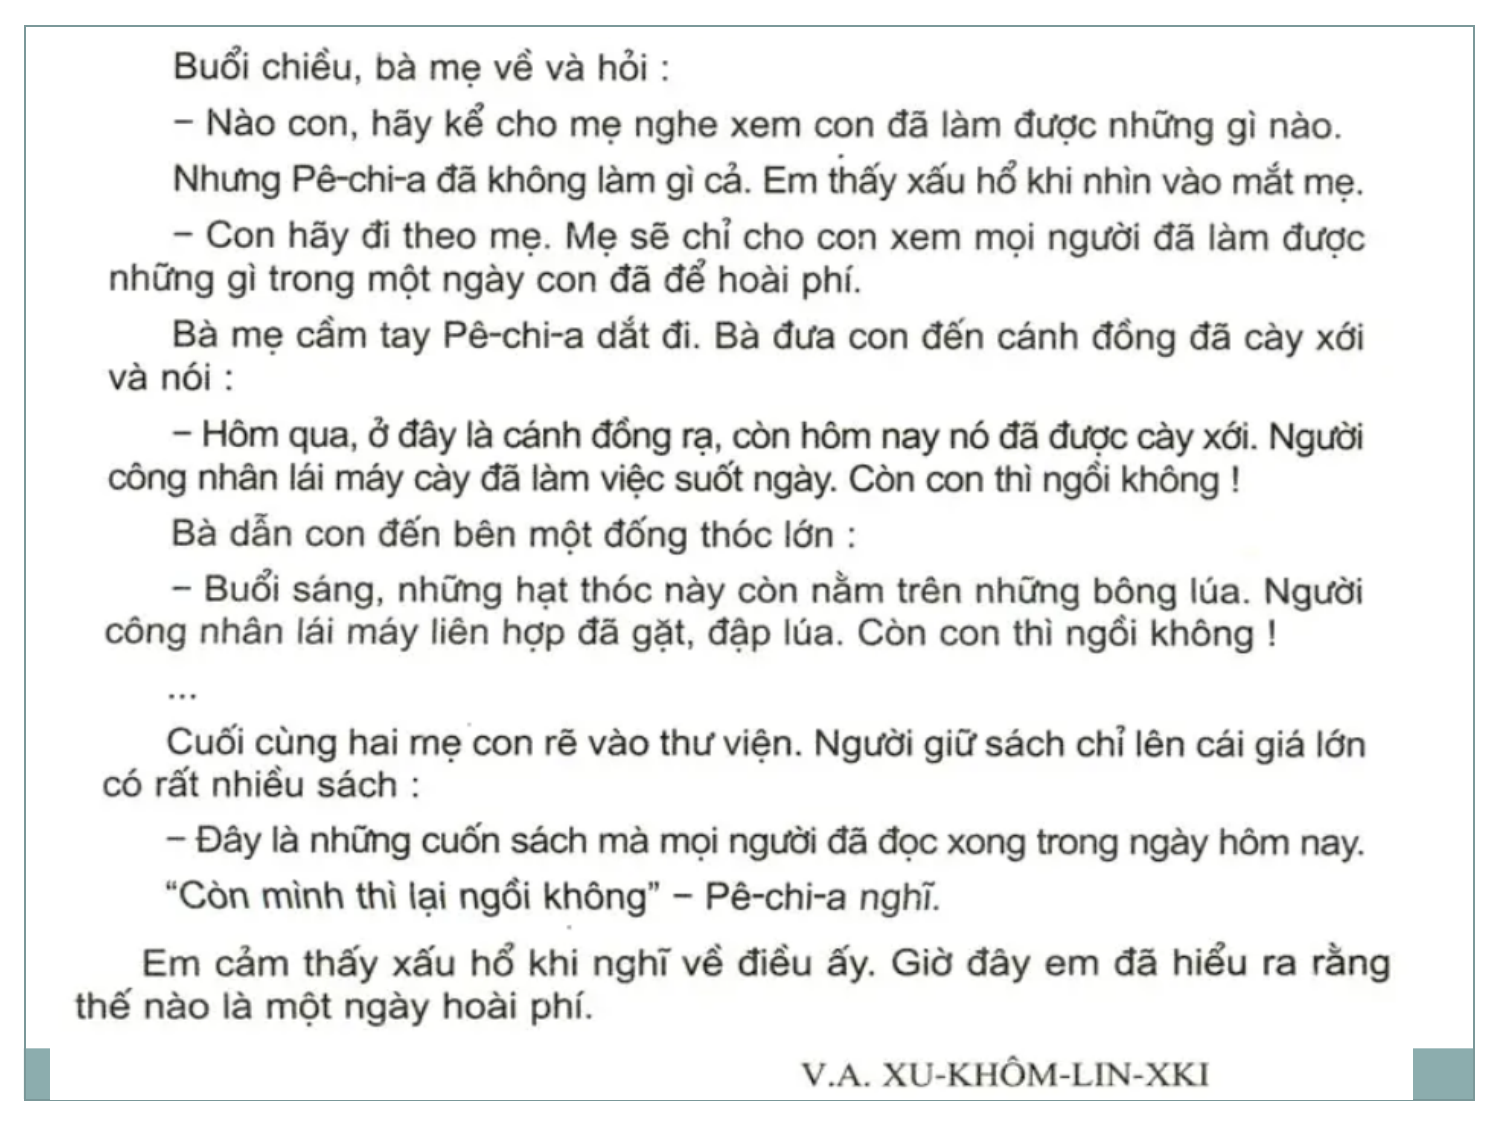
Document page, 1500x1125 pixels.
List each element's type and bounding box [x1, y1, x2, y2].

picture [49, 37, 1451, 1101]
